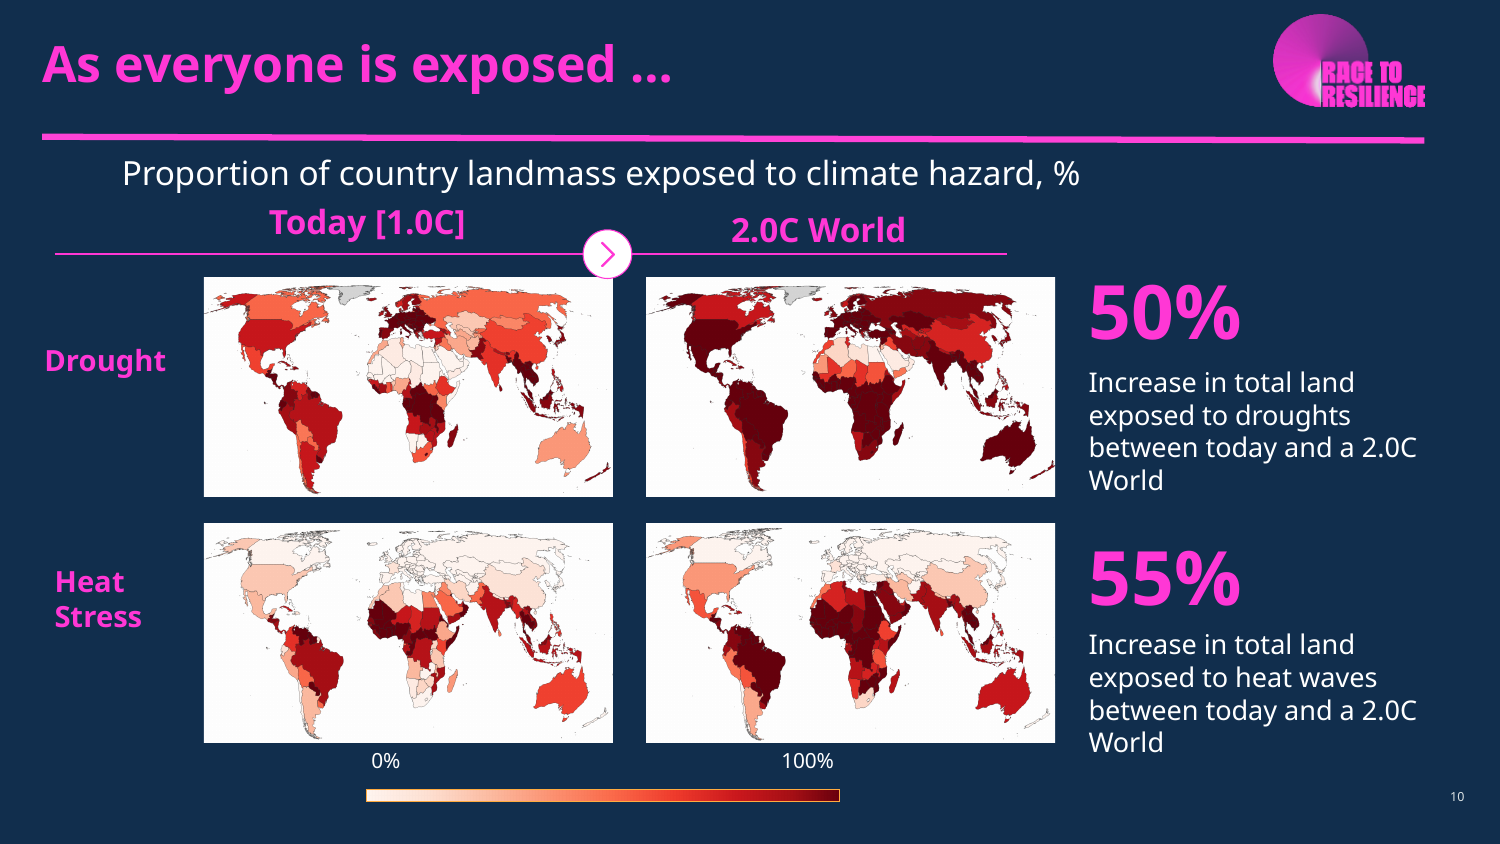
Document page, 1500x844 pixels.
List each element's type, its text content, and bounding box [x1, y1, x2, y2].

picture [203, 523, 614, 743]
text_box 0% 100% [371, 747, 835, 773]
text_box Today [1.0C] [268, 201, 633, 242]
picture [1273, 14, 1425, 108]
picture [366, 788, 840, 802]
picture [645, 277, 1056, 497]
text_box Drought [44, 342, 167, 378]
text_box 55% [1088, 530, 1425, 632]
text_box As everyone is exposed … [42, 32, 1268, 93]
text_box 50% [1088, 264, 1425, 366]
text_box Heat Stress [54, 563, 187, 634]
text_box 2.0C World [731, 208, 1095, 249]
picture [645, 523, 1056, 743]
text_box 10 [1389, 764, 1480, 830]
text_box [582, 229, 633, 279]
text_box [41, 136, 1425, 141]
text_box Increase in total land exposed to droughts between today and a 2.0C World [1088, 366, 1425, 496]
text_box Proportion of country landmass exposed to climate hazard, % [121, 151, 1348, 182]
picture [203, 277, 614, 497]
text_box Increase in total land exposed to heat waves between today and a 2.0C World [1088, 632, 1425, 758]
